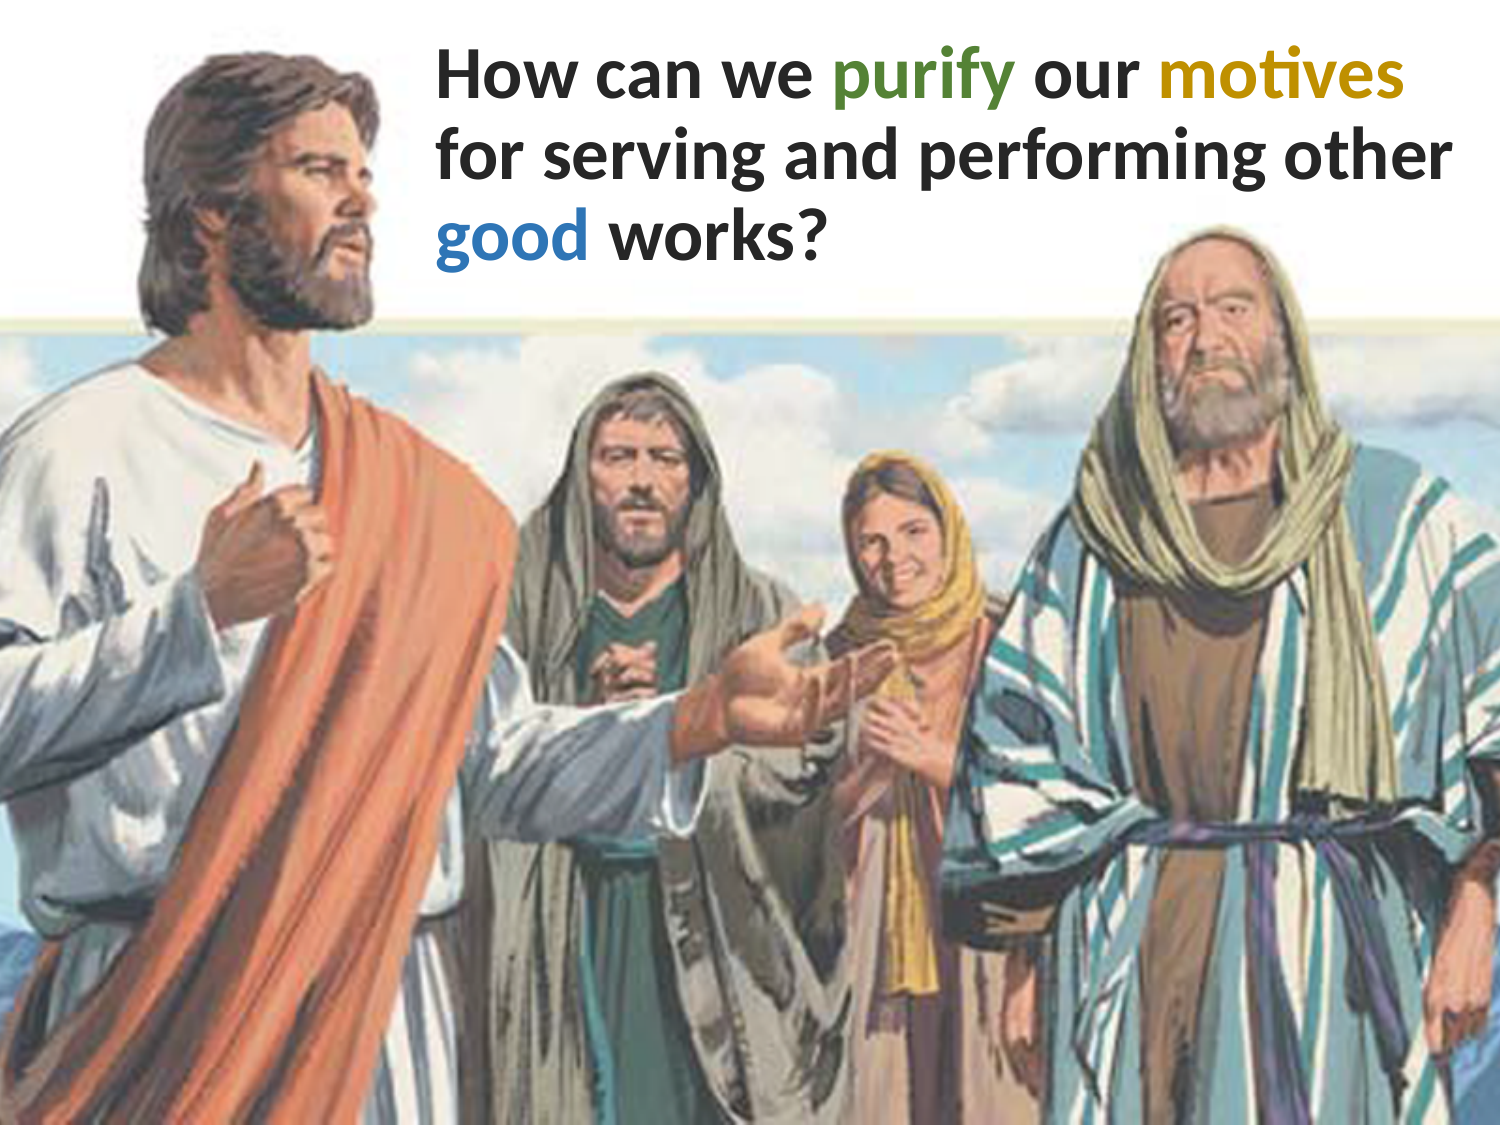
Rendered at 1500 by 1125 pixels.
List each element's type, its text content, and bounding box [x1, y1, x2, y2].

picture [0, 0, 1500, 1125]
list How can we purify our motives for serving and performing other good works? [420, 0, 1500, 311]
